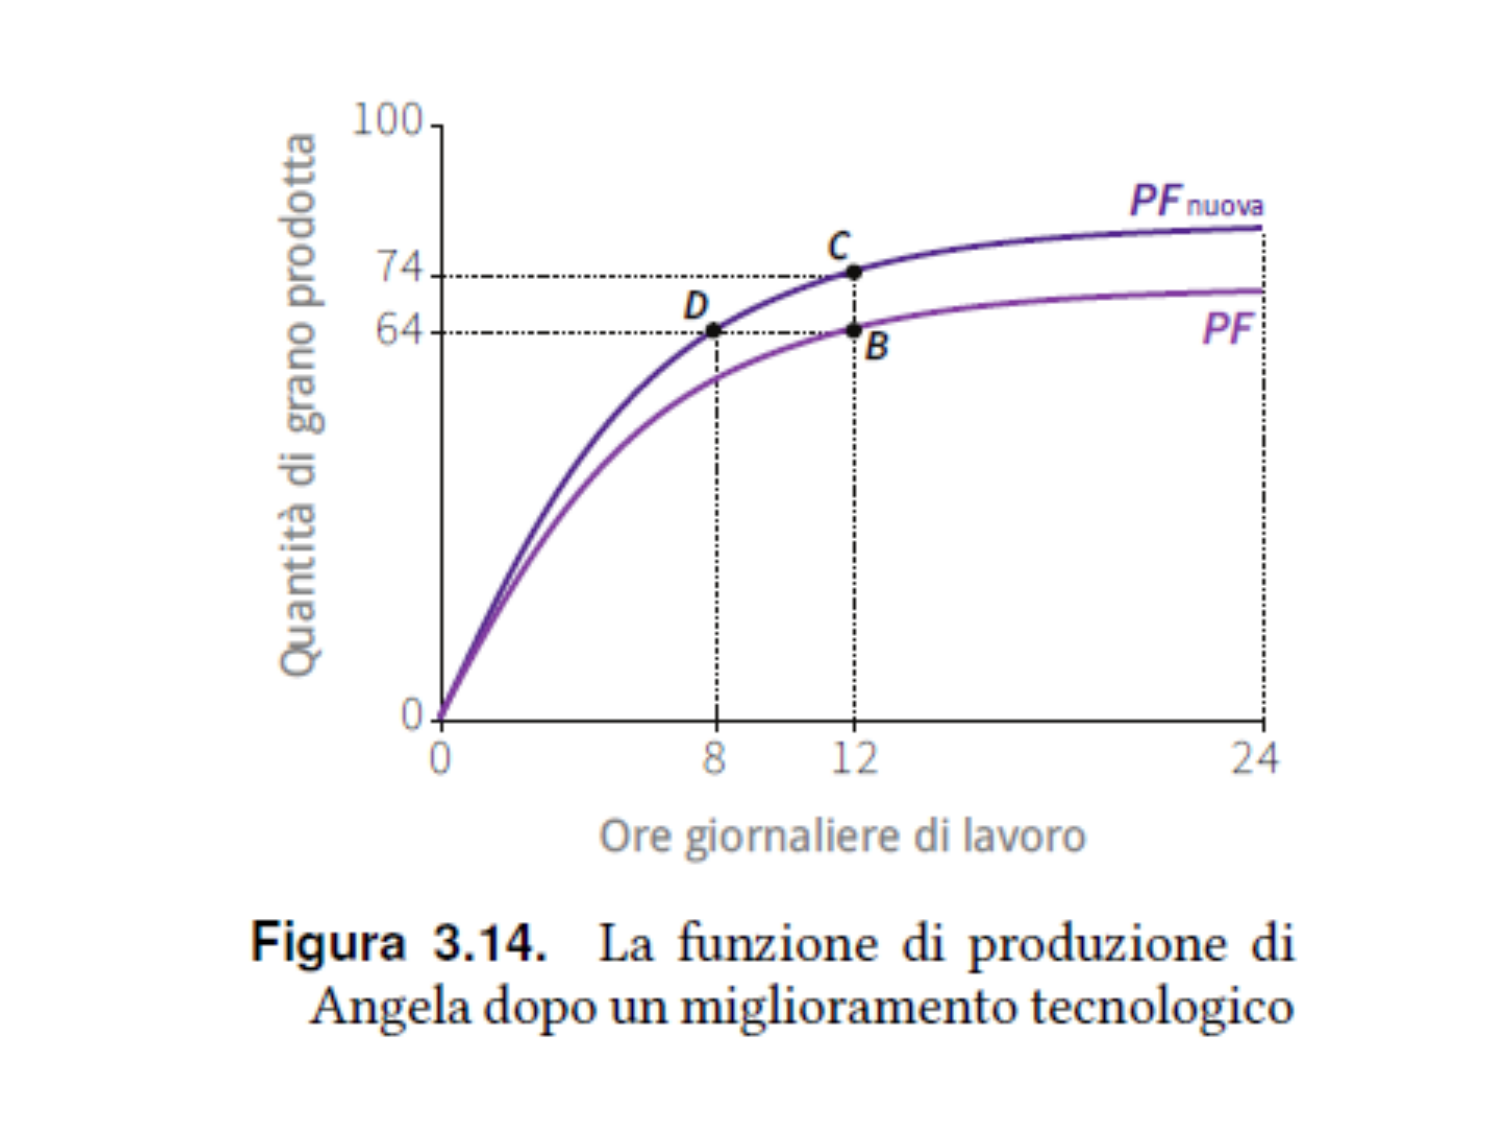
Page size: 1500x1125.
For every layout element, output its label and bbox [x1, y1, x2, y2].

picture [135, 66, 1329, 1059]
